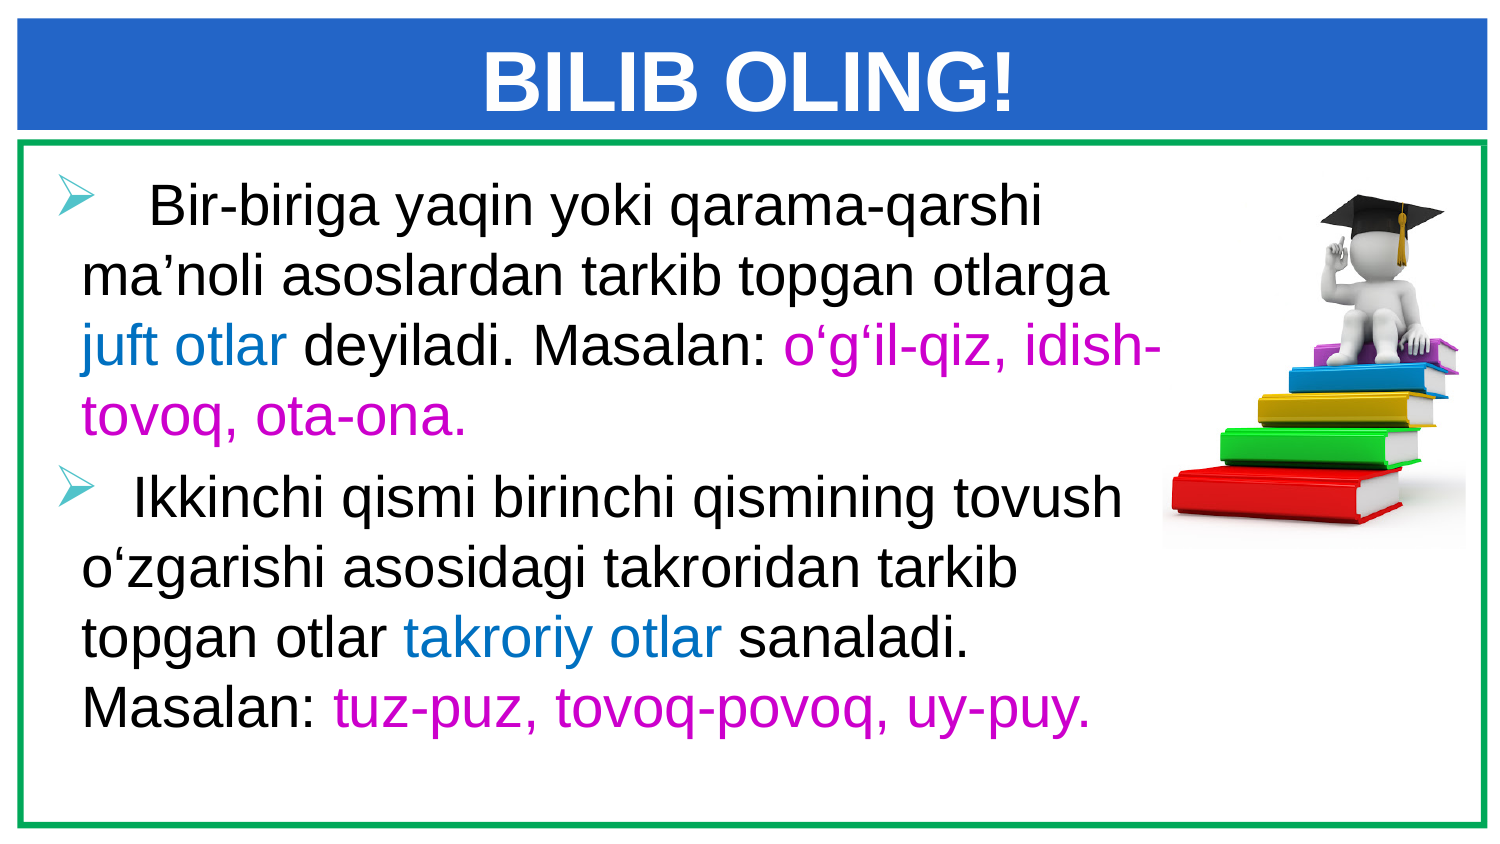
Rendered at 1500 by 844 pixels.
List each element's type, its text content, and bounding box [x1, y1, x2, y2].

list Bir-biriga yaqin yoki qarama-qarshi ma’noli asoslardan tarkib topgan otlarga juft otlar deyiladi. Masalan: o‘g‘il-qiz, idish-tovoq, ota-ona. Ikkinchi qismi birinchi qismining tovush o‘zgarishi asosidagi takroridan tarkib topgan otlar takroriy otlar sanaladi. Masalan: tuz-puz, tovoq-povoq, uy-puy. [53, 167, 1177, 748]
title BILIB OLING! [112, 34, 1388, 135]
picture [1162, 164, 1466, 549]
